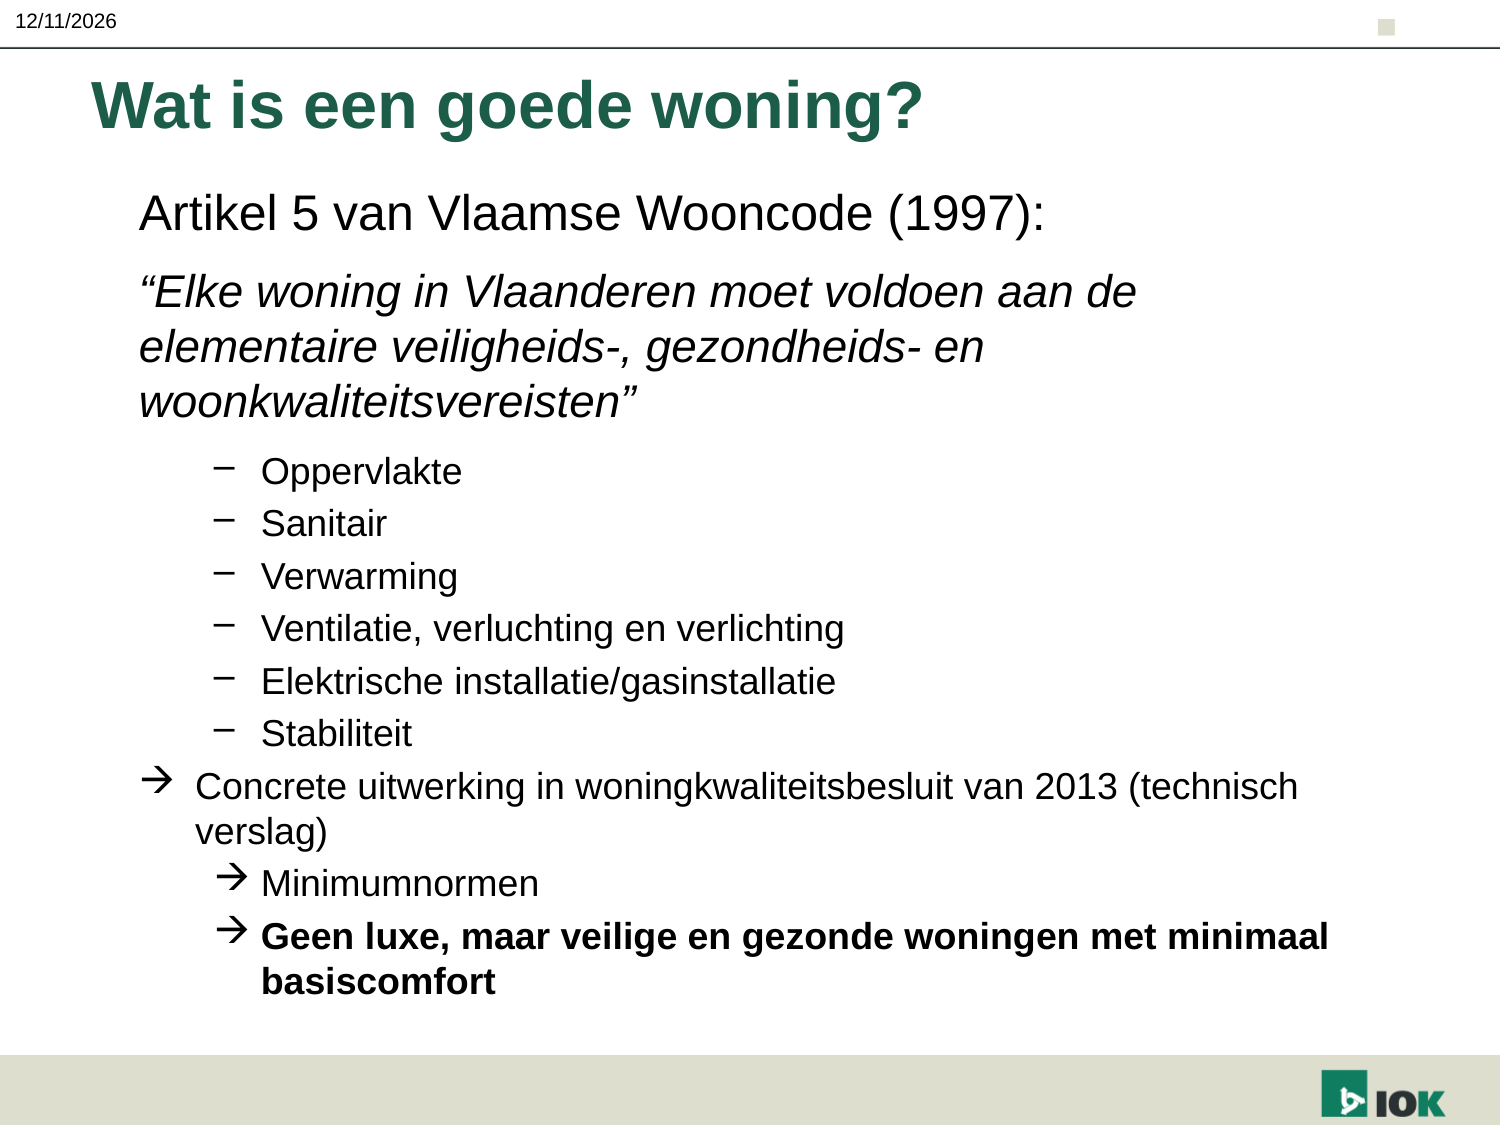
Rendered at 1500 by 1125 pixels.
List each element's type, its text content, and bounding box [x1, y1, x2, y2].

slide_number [0, 0, 467, 79]
list Artikel 5 van Vlaamse Wooncode (1997): “Elke woning in Vlaanderen moet voldoen aan de elementaire veiligheids-, gezondheids- en woonkwaliteitsvereisten” Oppervlakte Sanitair Verwarming Ventilatie, verluchting en verlichting Elektrische installatie/gasinstallatie Stabiliteit Concrete uitwerking in woningkwaliteitsbesluit van 2013 (technisch verslag) Minimumnormen Geen luxe, maar veilige en gezonde woningen met minimaal basiscomfort [123, 172, 1388, 883]
title Wat is een goede woning? [76, 54, 1176, 150]
picture [0, 1055, 1500, 1125]
picture [467, 19, 1500, 49]
